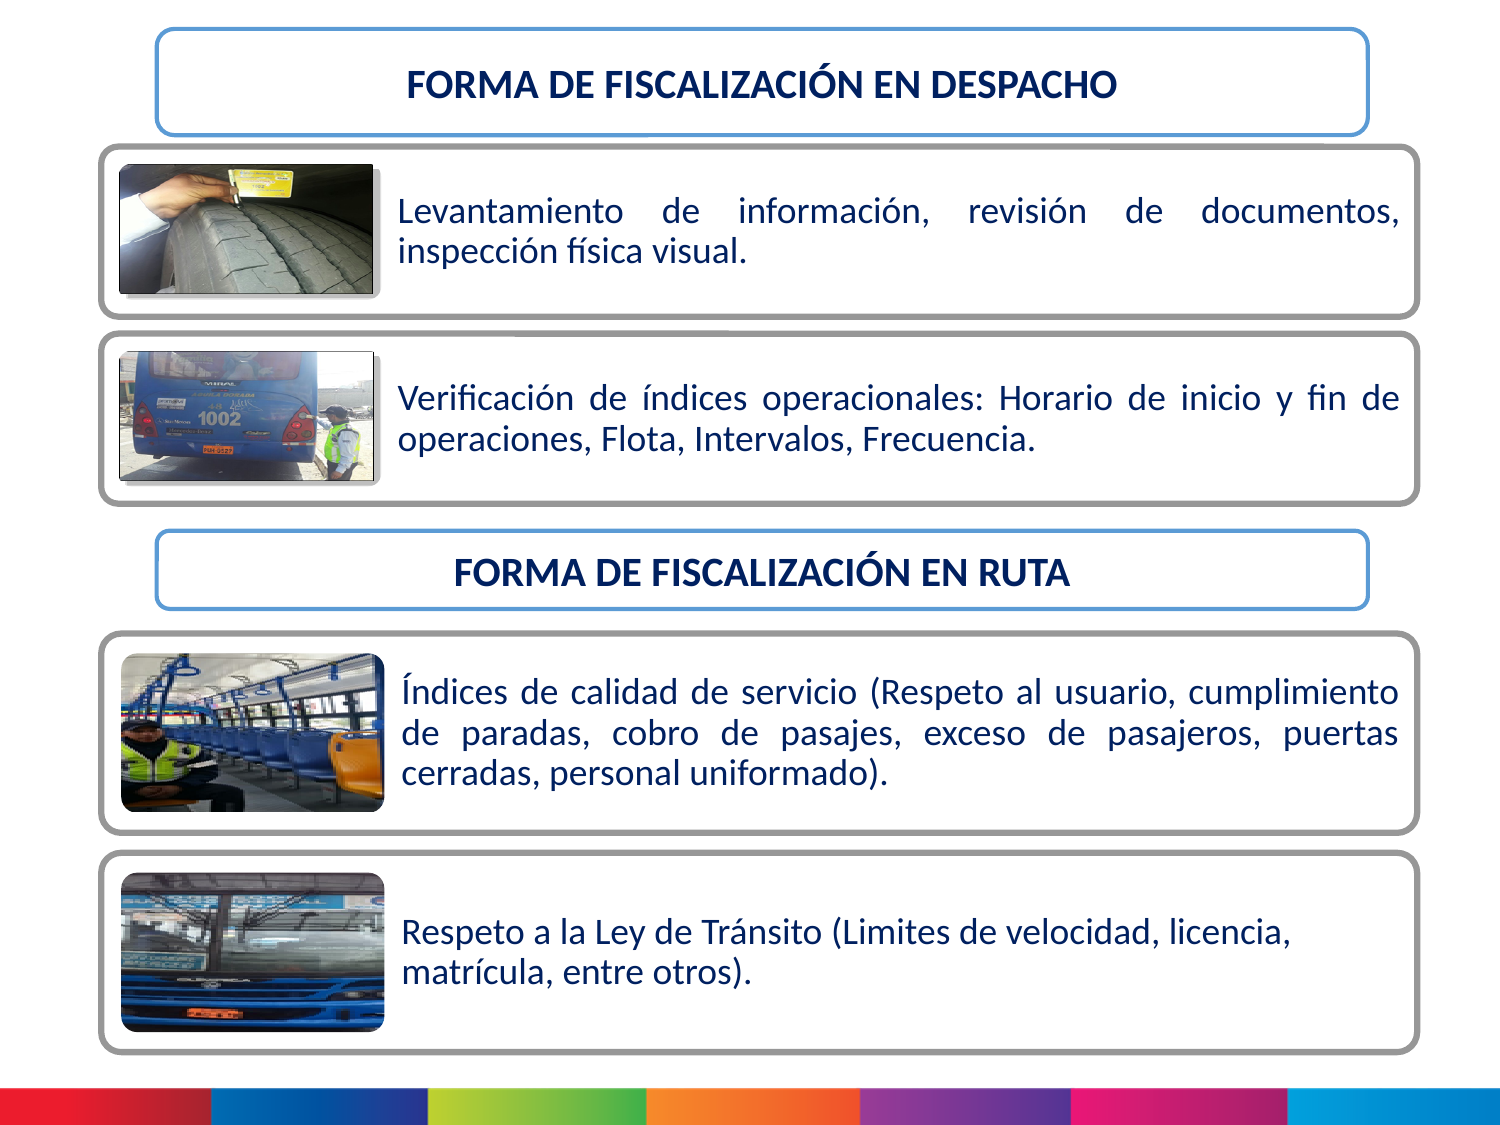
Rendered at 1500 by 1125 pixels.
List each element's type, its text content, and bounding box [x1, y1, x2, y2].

text_box FORMA DE FISCALIZACIÓN EN RUTA [154, 528, 1370, 612]
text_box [100, 146, 1418, 504]
picture [0, 1082, 1500, 1125]
text_box FORMA DE FISCALIZACIÓN EN DESPACHO [154, 26, 1370, 138]
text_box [100, 633, 1418, 1053]
